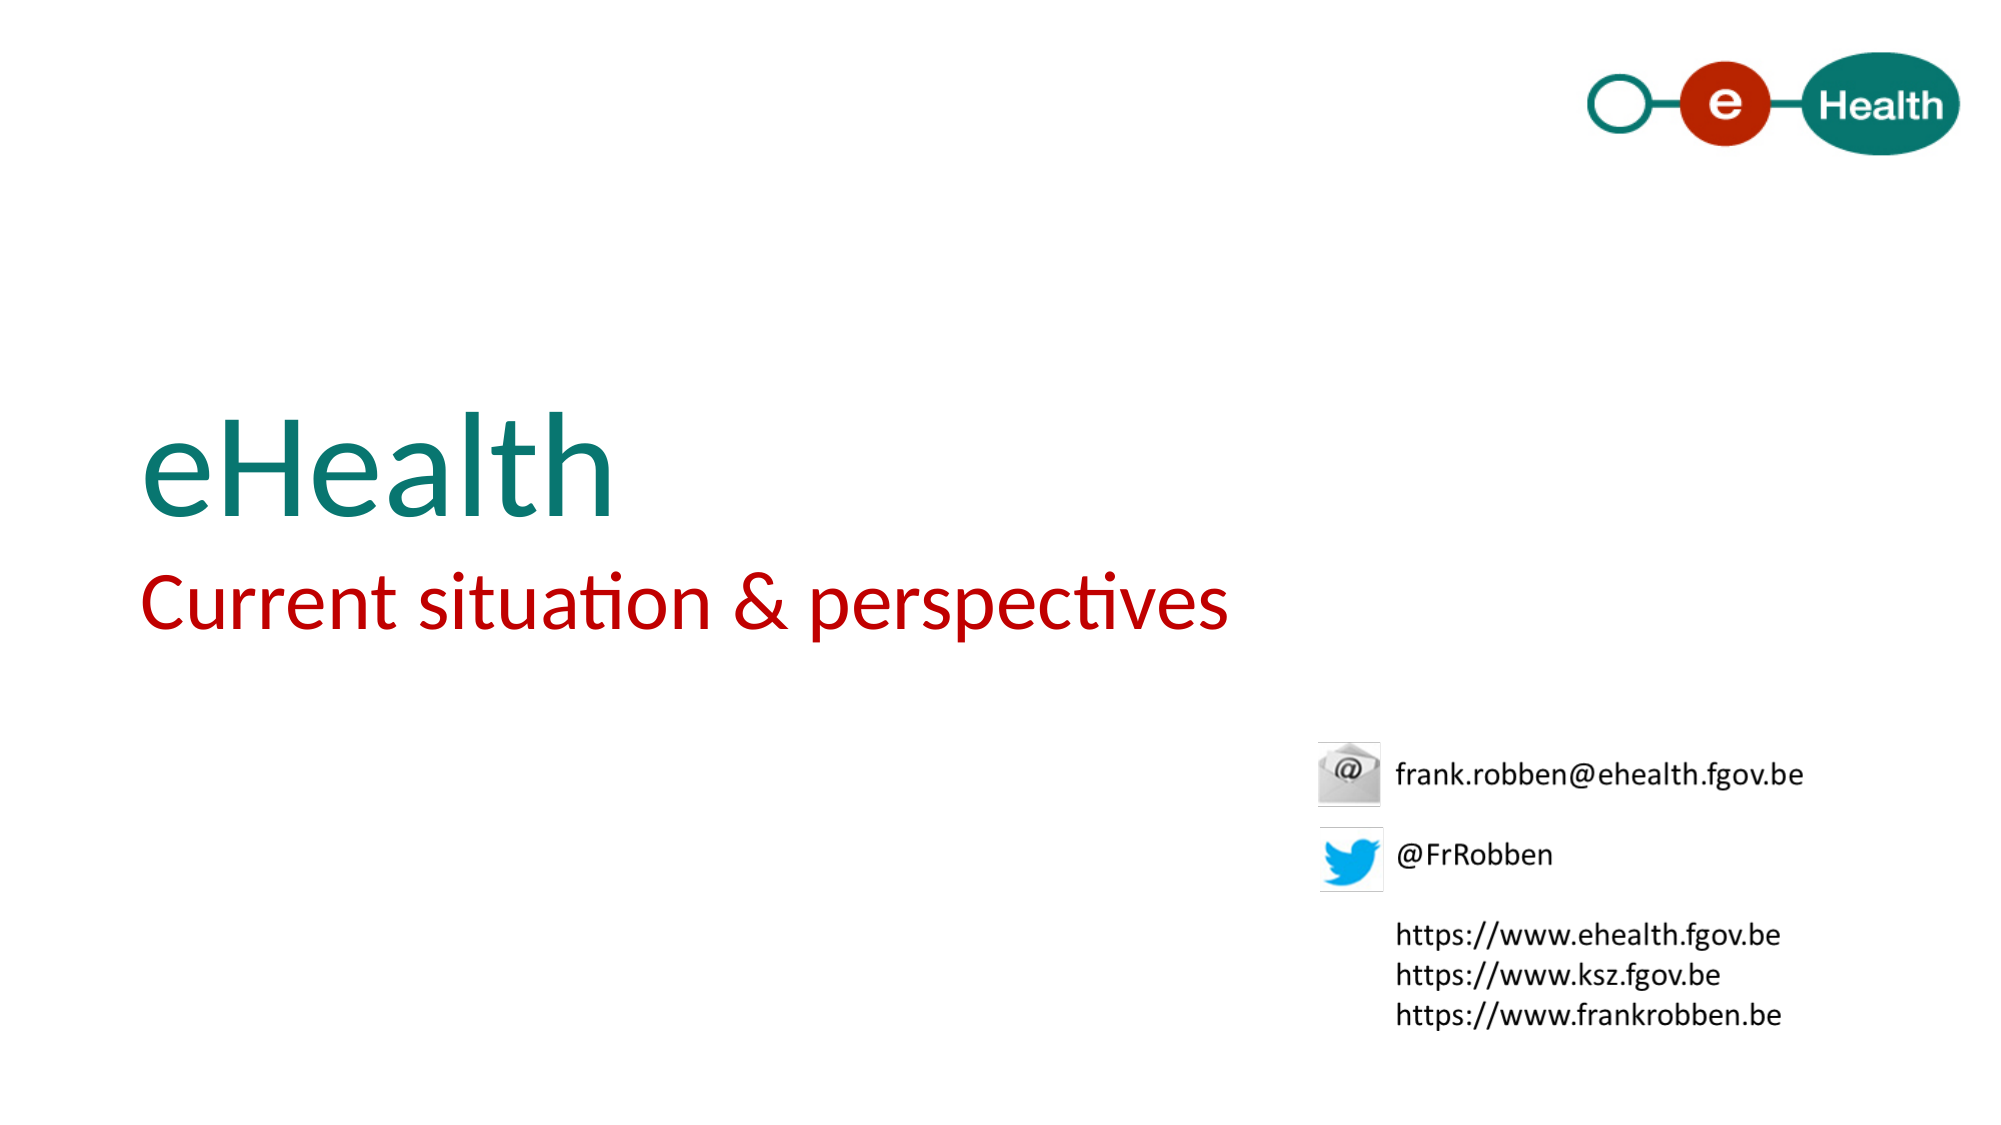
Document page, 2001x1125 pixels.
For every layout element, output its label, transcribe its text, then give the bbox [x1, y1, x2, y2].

picture [1318, 585, 2000, 1054]
picture [1531, 32, 2000, 161]
title eHealth Current situation & perspectives [125, 160, 1826, 953]
